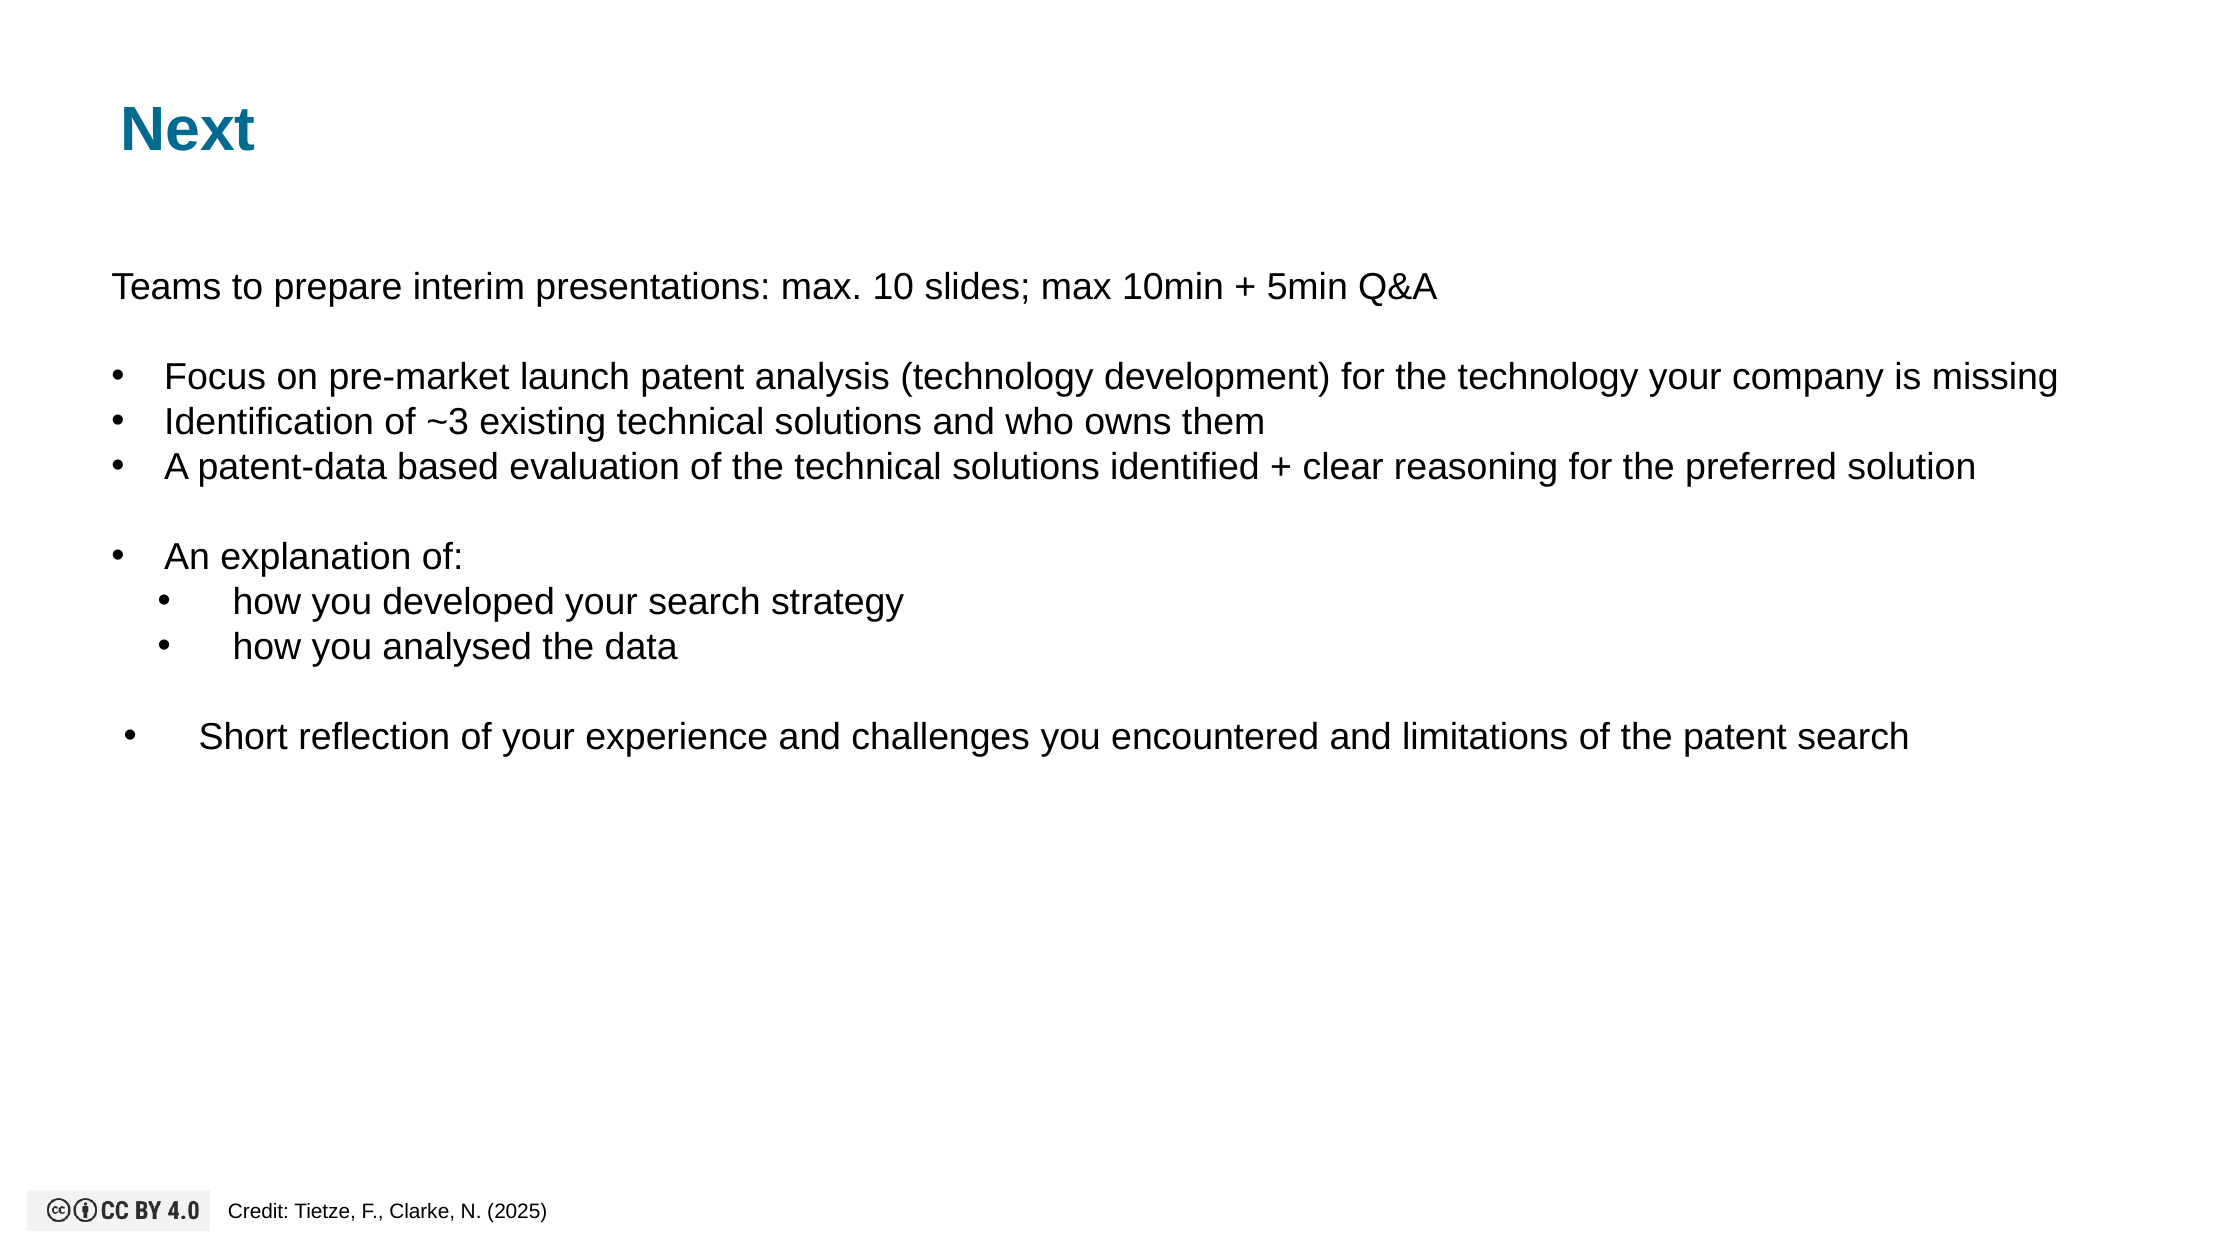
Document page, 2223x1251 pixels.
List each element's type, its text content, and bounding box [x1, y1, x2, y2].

text_box Teams to prepare interim presentations: max. 10 slides; max 10min + 5min Q&A Focus on pre-market launch patent analysis (technology development) for the technology your company is missing Identification of ~3 existing technical solutions and who owns them A patent-data based evaluation of the technical solutions identified + clear reasoning for the preferred solution An explanation of: how you developed your search strategy how you analysed the data Short reflection of your experience and challenges you encountered and limitations of the patent search [96, 254, 2126, 855]
title Next [120, 70, 2127, 189]
picture [27, 1190, 210, 1231]
